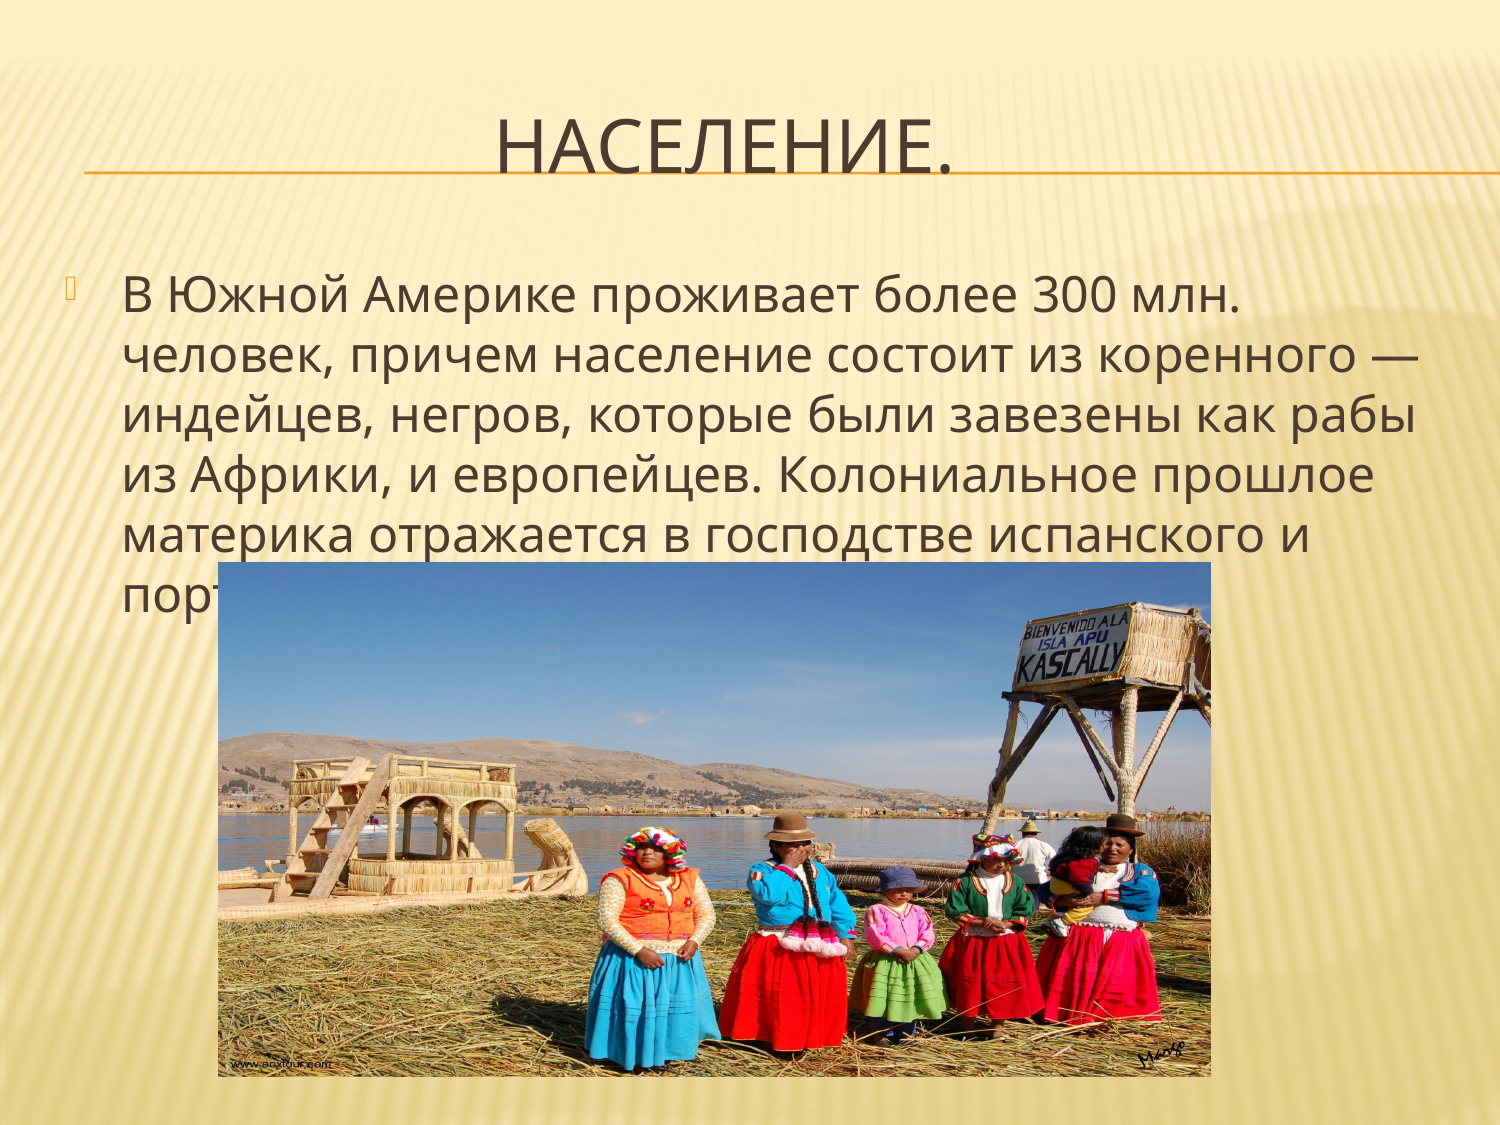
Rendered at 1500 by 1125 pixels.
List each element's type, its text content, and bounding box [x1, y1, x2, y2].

title Население. [478, 75, 1475, 213]
picture [218, 562, 1211, 1077]
list В Южной Америке проживает более 300 млн. человек, причем население состоит из коренного — индейцев, негров, которые были завезены как рабы из Африки, и европейцев. Колониальное прошлое материка отражается в господстве испанского и португальского языков [50, 254, 1475, 998]
